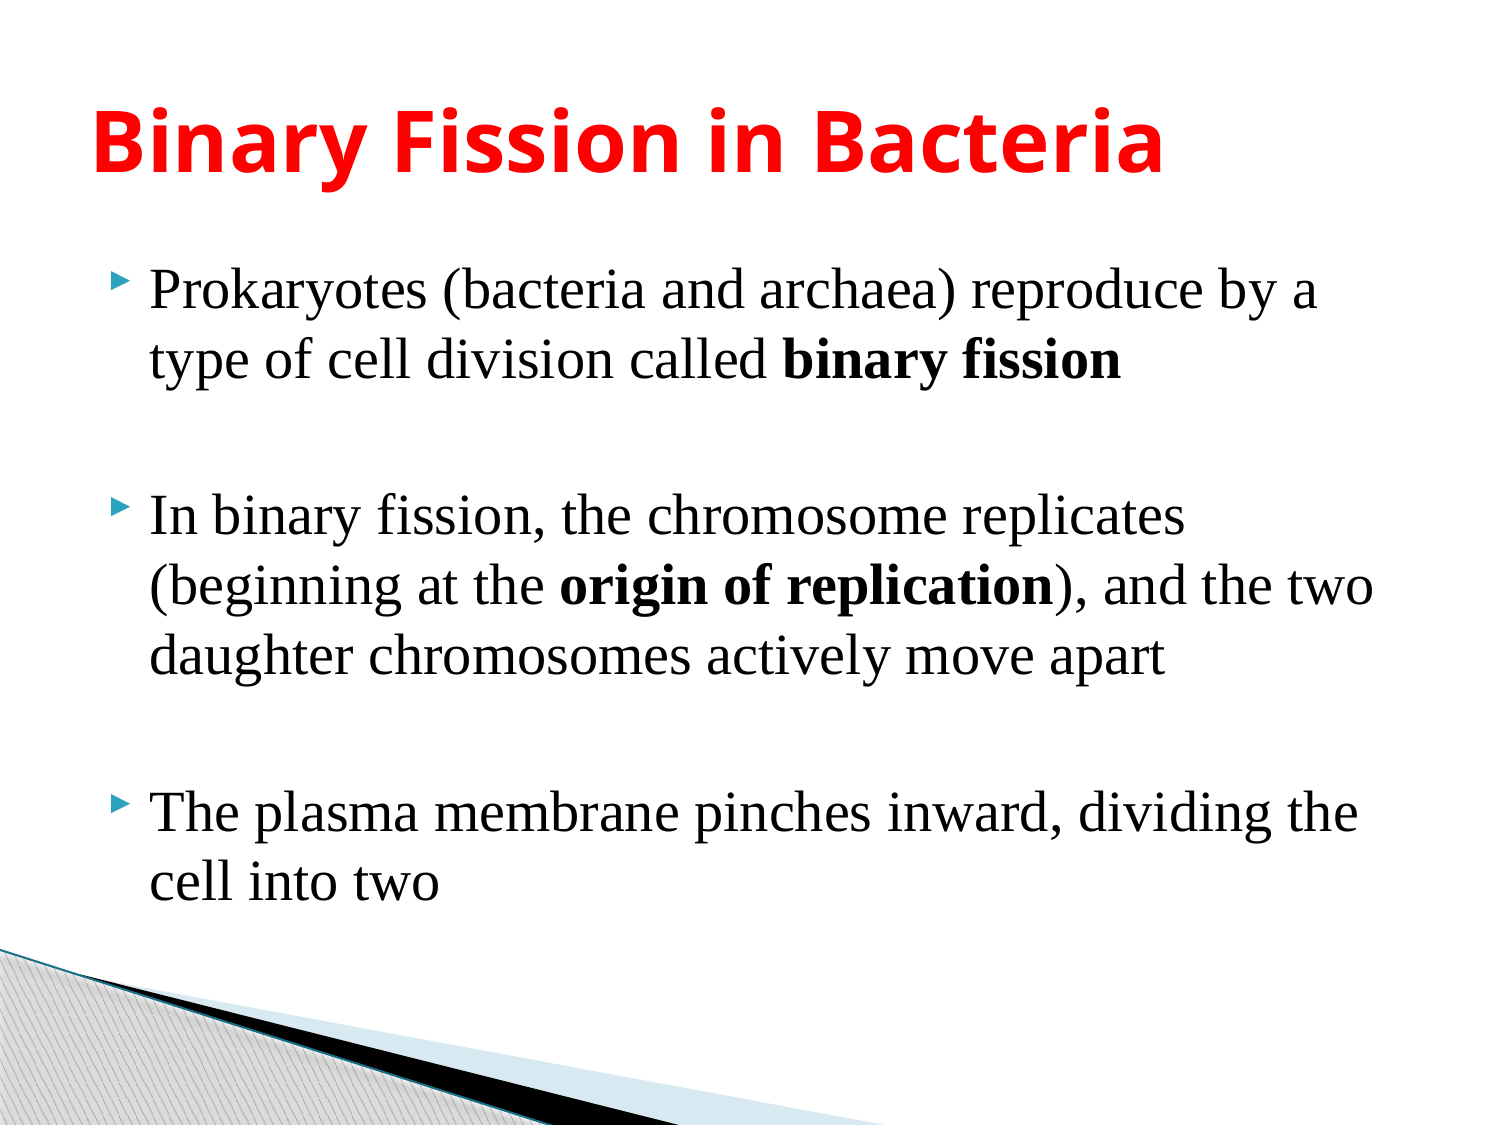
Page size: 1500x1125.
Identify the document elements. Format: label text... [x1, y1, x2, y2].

list Prokaryotes (bacteria and archaea) reproduce by a type of cell division called binary fission In binary fission, the chromosome replicates (beginning at the origin of replication), and the two daughter chromosomes actively move apart The plasma membrane pinches inward, dividing the cell into two [75, 243, 1425, 986]
title Binary Fission in Bacteria [75, 45, 1425, 233]
